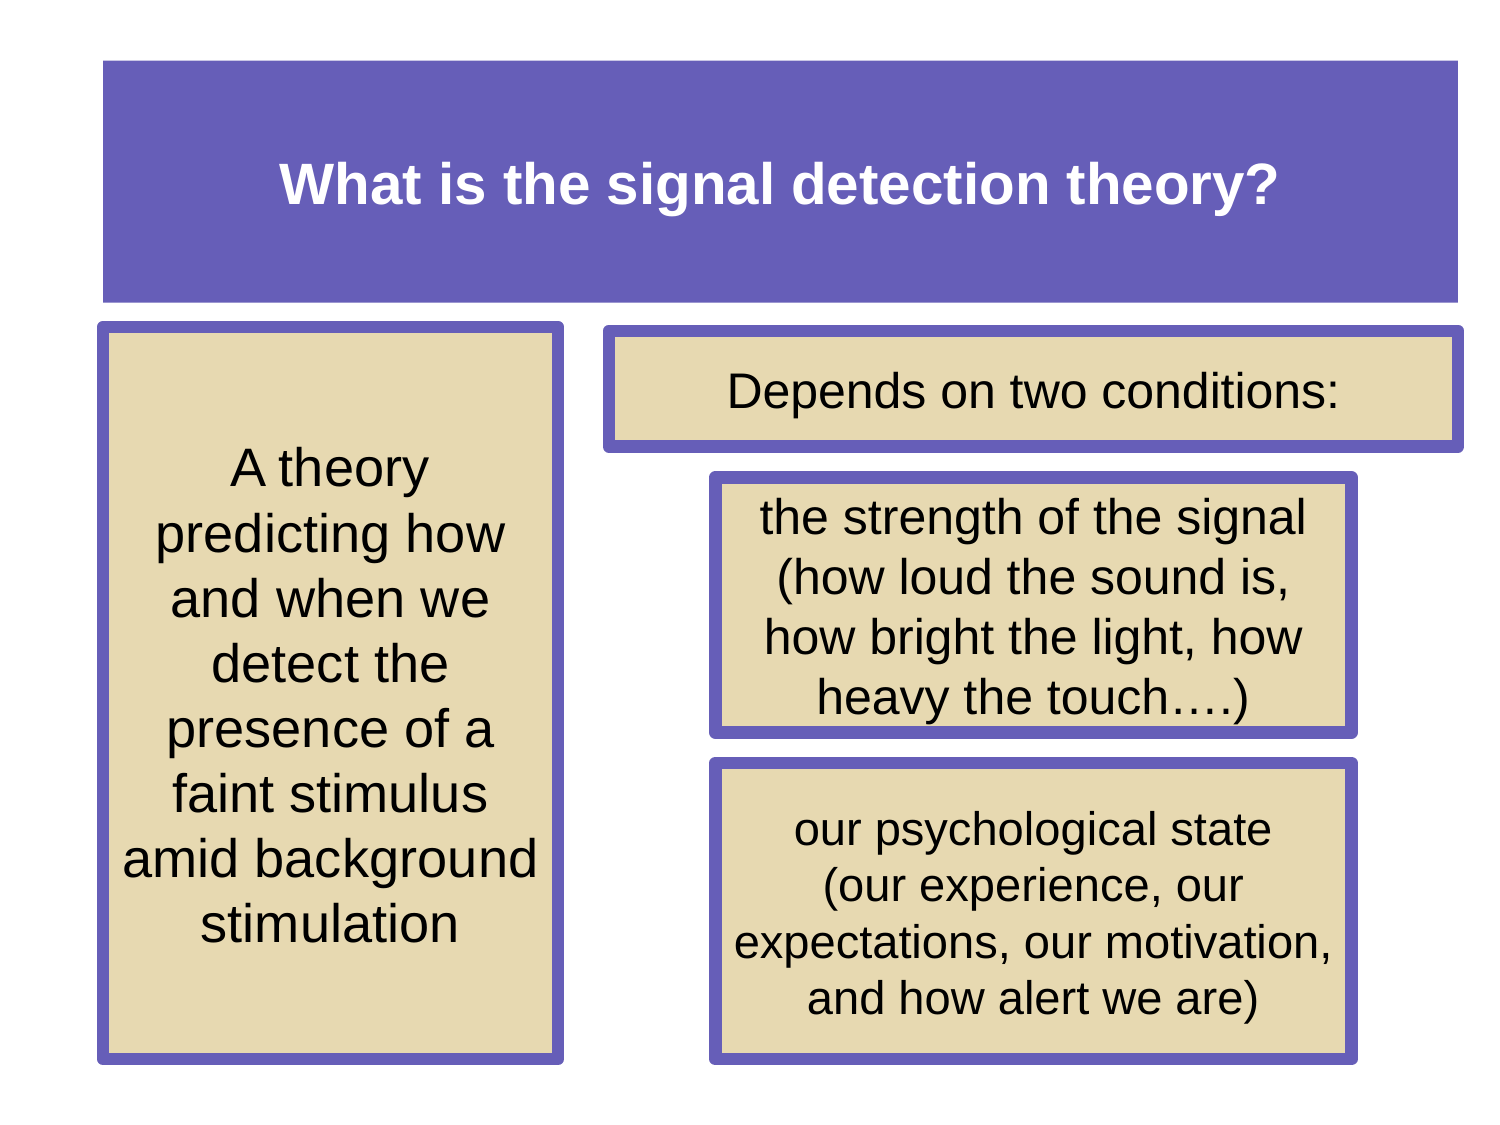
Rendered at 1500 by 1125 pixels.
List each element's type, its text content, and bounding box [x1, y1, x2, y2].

list What is the signal detection theory? [97, 54, 1464, 309]
text_box Depends on two conditions: [608, 330, 1458, 447]
list our psychological state (our experience, our expectations, our motivation, and how alert we are) [709, 757, 1358, 1065]
title A theory predicting how and when we detect the presence of a faint stimulus amid background stimulation [103, 326, 558, 1059]
list the strength of the signal (how loud the sound is, how bright the light, how heavy the touch….) [709, 471, 1358, 739]
